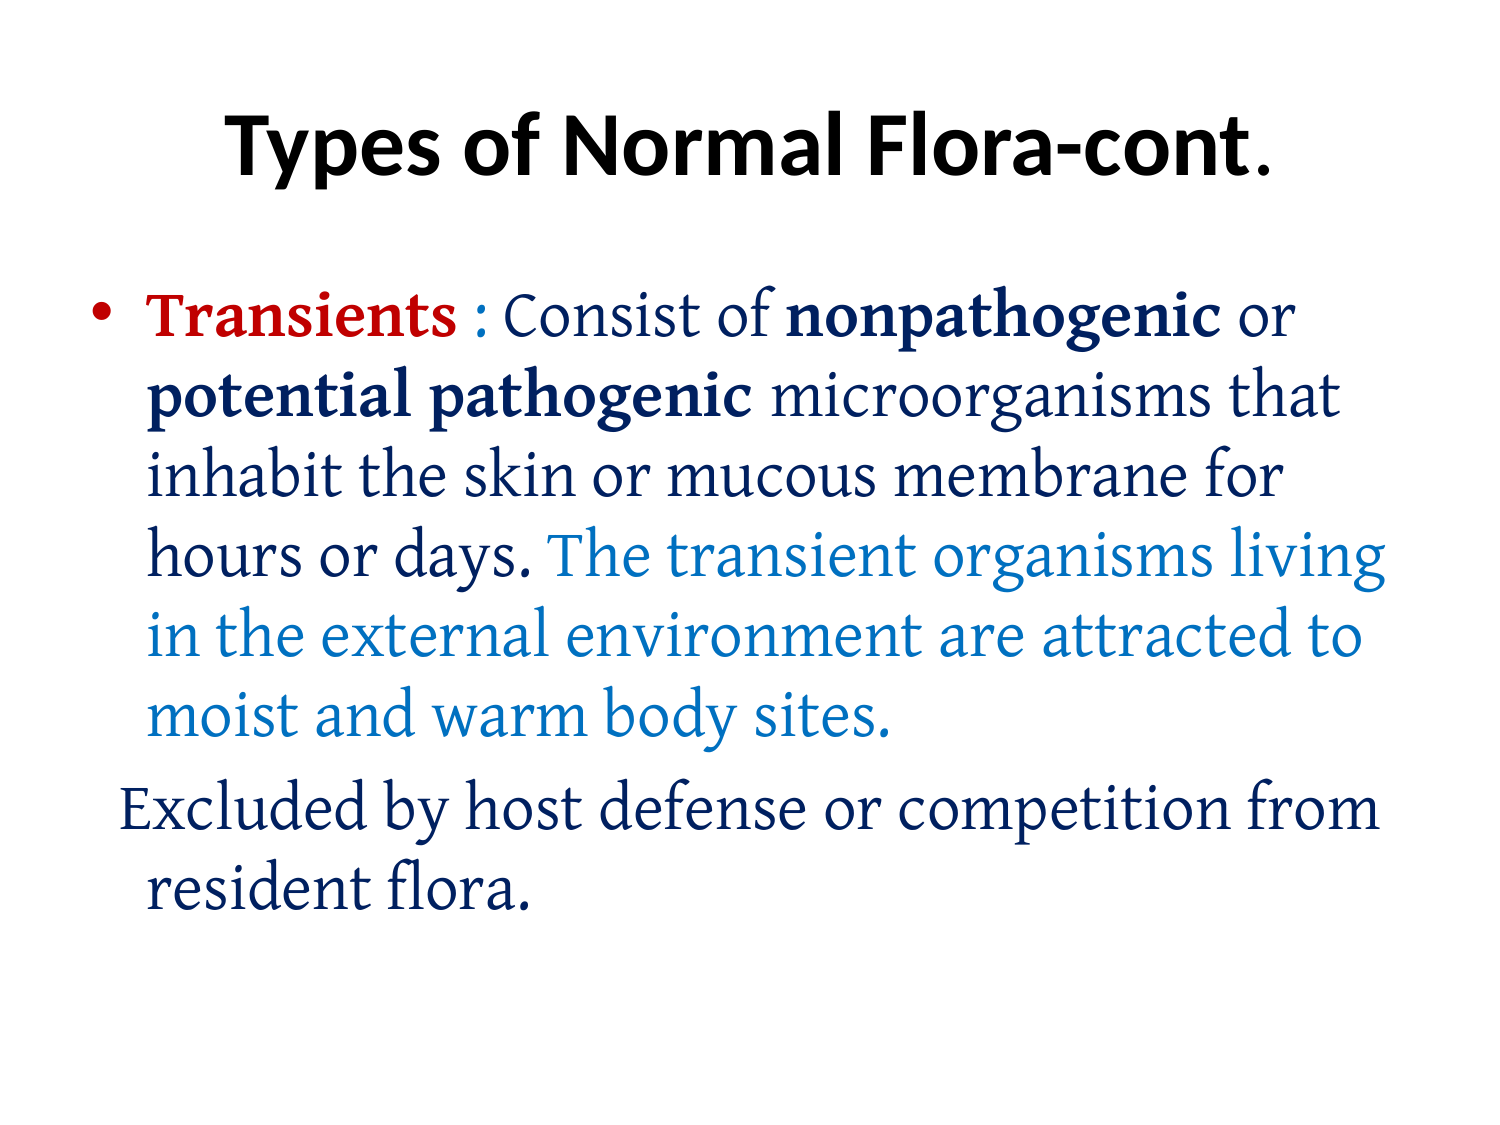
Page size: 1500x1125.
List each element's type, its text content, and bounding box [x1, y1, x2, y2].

list Transients : Consist of nonpathogenic or potential pathogenic microorganisms that inhabit the skin or mucous membrane for hours or days. The transient organisms living in the external environment are attracted to moist and warm body sites. Excluded by host defense or competition from resident flora. [75, 262, 1425, 1005]
title Types of Normal Flora-cont. [75, 45, 1425, 233]
